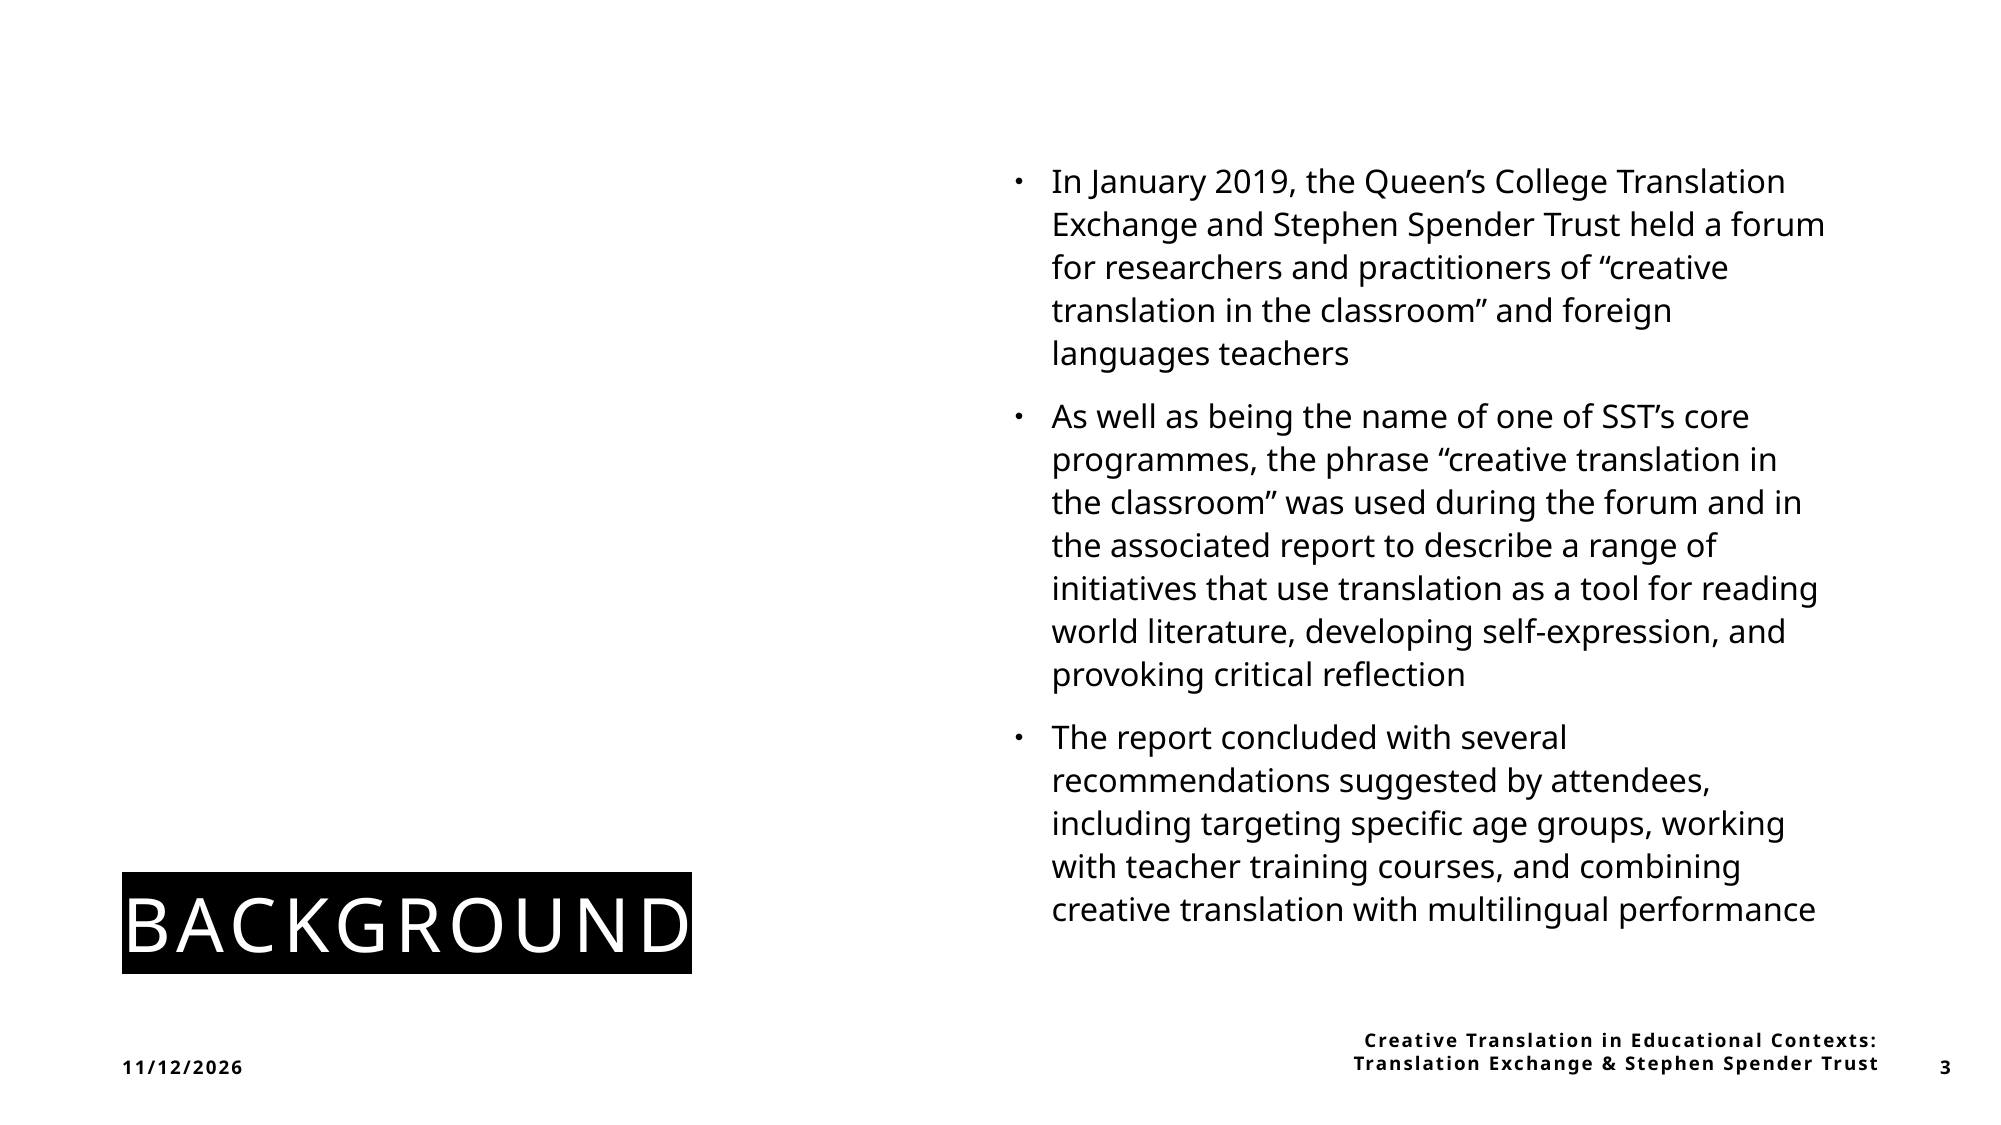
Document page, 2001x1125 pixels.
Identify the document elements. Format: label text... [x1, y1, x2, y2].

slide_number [107, 1038, 601, 1099]
footer Creative Translation in Educational Contexts: Translation Exchange & Stephen Spender Trust [1317, 1038, 1877, 1099]
list In January 2019, the Queen’s College Translation Exchange and Stephen Spender Trust held a forum for researchers and practitioners of “creative translation in the classroom” and foreign languages teachers As well as being the name of one of SST’s core programmes, the phrase “creative translation in the classroom” was used during the forum and in the associated report to describe a range of initiatives that use translation as a tool for reading world literature, developing self-expression, and provoking critical reflection The report concluded with several recommendations suggested by attendees, including targeting specific age groups, working with teacher training courses, and combining creative translation with multilingual performance [999, 149, 1850, 975]
title Background [107, 149, 819, 975]
slide_number 3 [1877, 1038, 1966, 1099]
